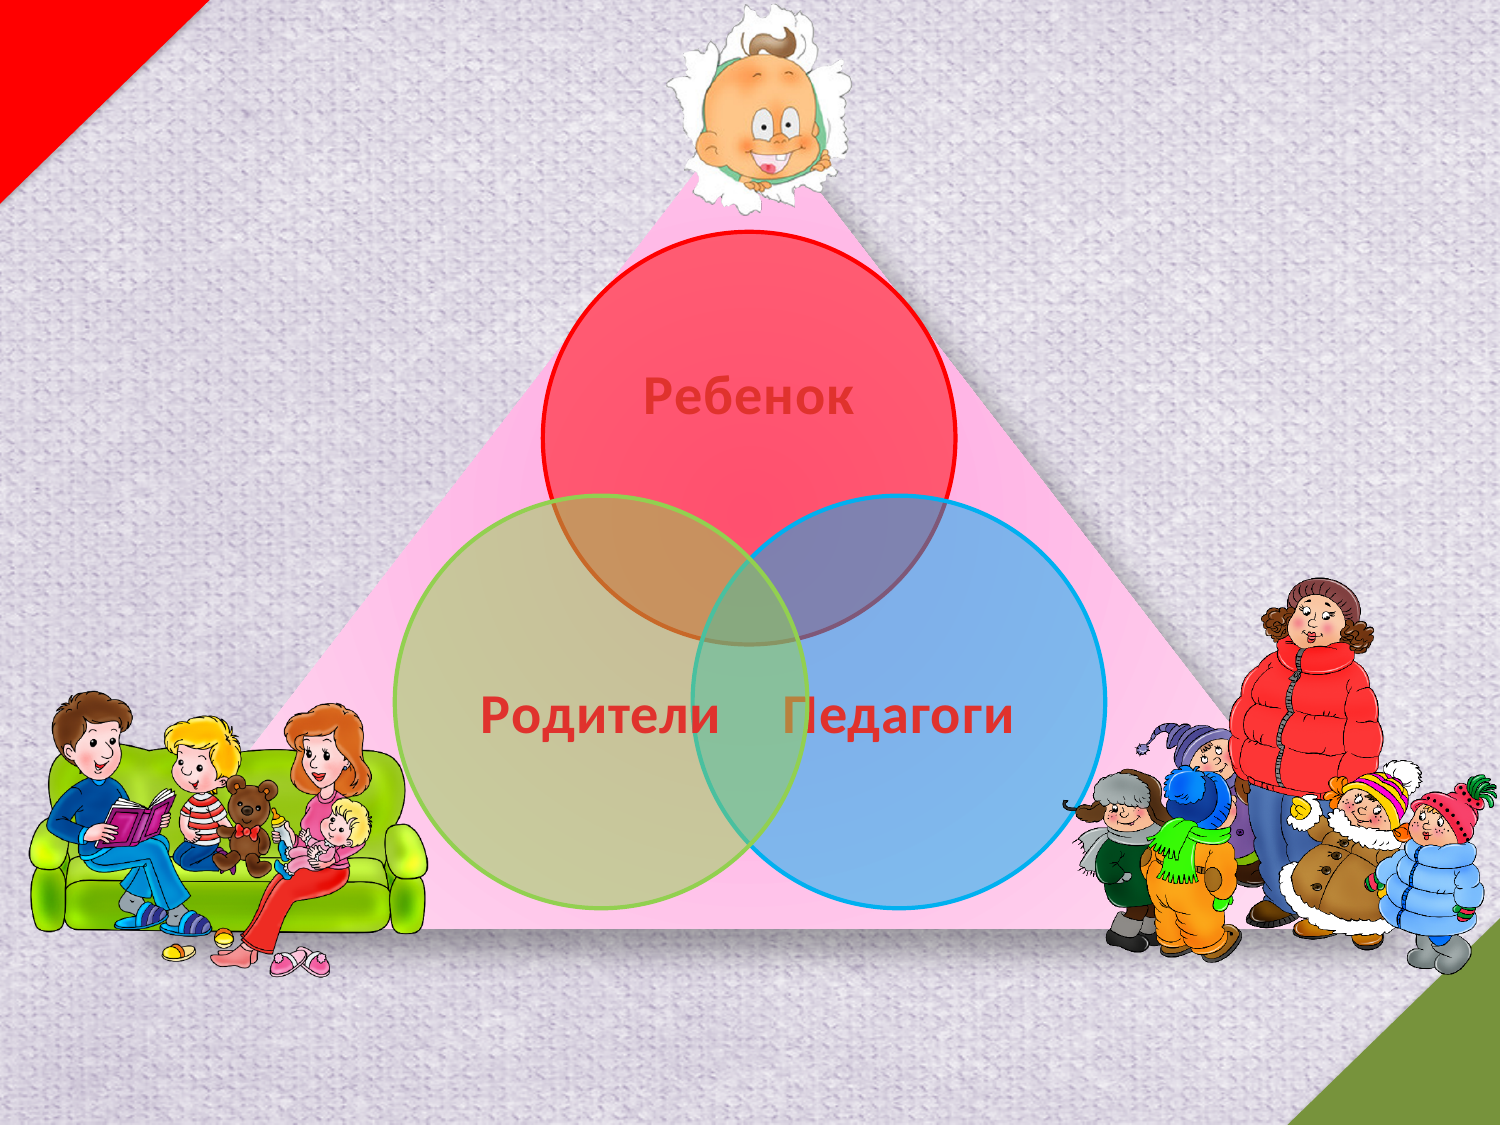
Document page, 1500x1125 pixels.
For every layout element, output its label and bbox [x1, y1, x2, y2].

text_box [461, 924, 1046, 931]
text_box [1285, 988, 1500, 1125]
picture [1051, 562, 1500, 981]
picture [0, 680, 456, 985]
picture [572, 0, 940, 327]
text_box [0, 0, 212, 207]
text_box [249, 228, 1251, 918]
